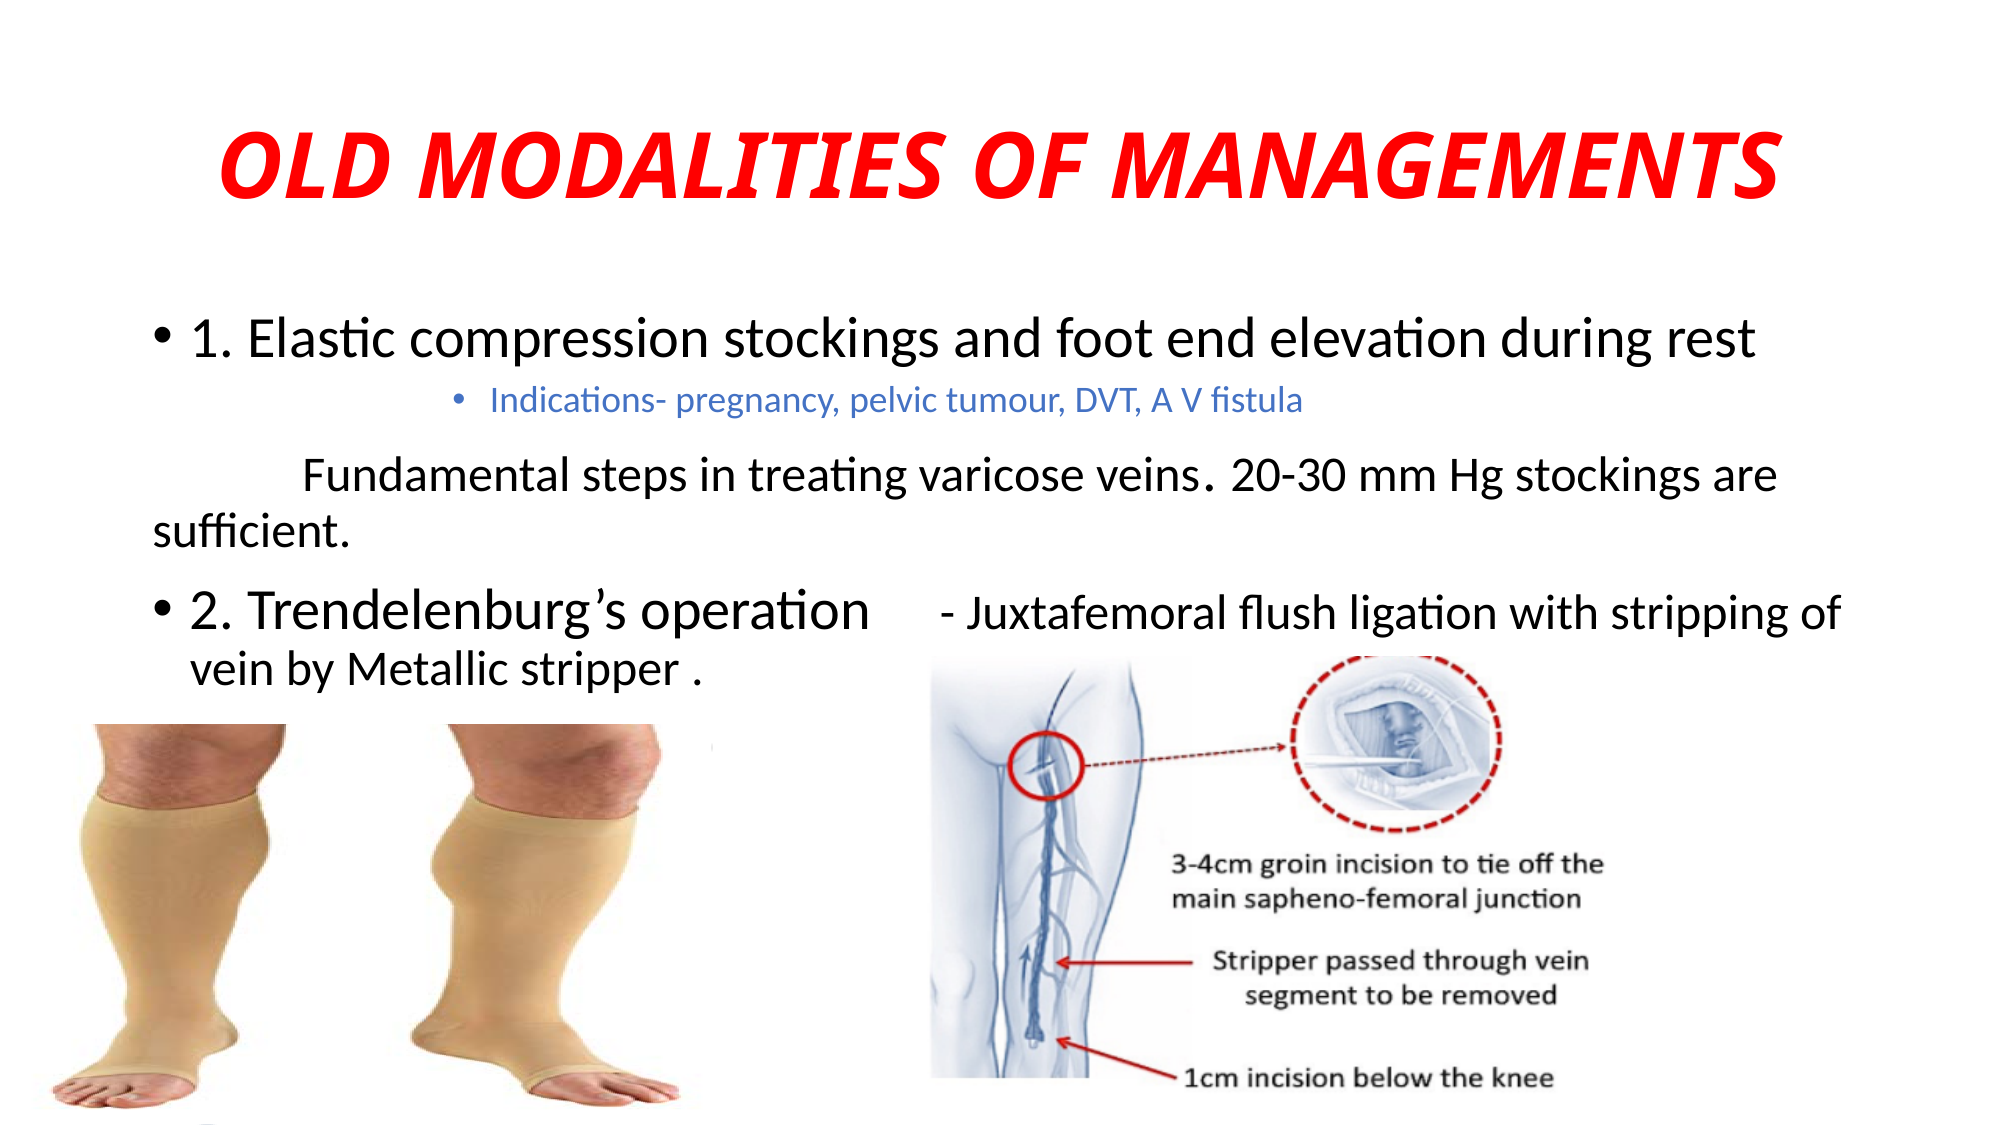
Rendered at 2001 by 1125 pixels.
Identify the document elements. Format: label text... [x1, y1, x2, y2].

picture [916, 656, 1637, 1125]
list 1. Elastic compression stockings and foot end elevation during rest Indications- pregnancy, pelvic tumour, DVT, A V fistula Fundamental steps in treating varicose veins . 20-30 mm Hg stockings are sufficient. 2. Trendelenburg’s operation - Juxtafemoral flush ligation with stripping of vein by Metallic stripper . [137, 299, 1863, 1014]
picture [0, 717, 713, 1125]
title OLD MODALITIES OF MANAGEMENTS [137, 59, 1863, 278]
